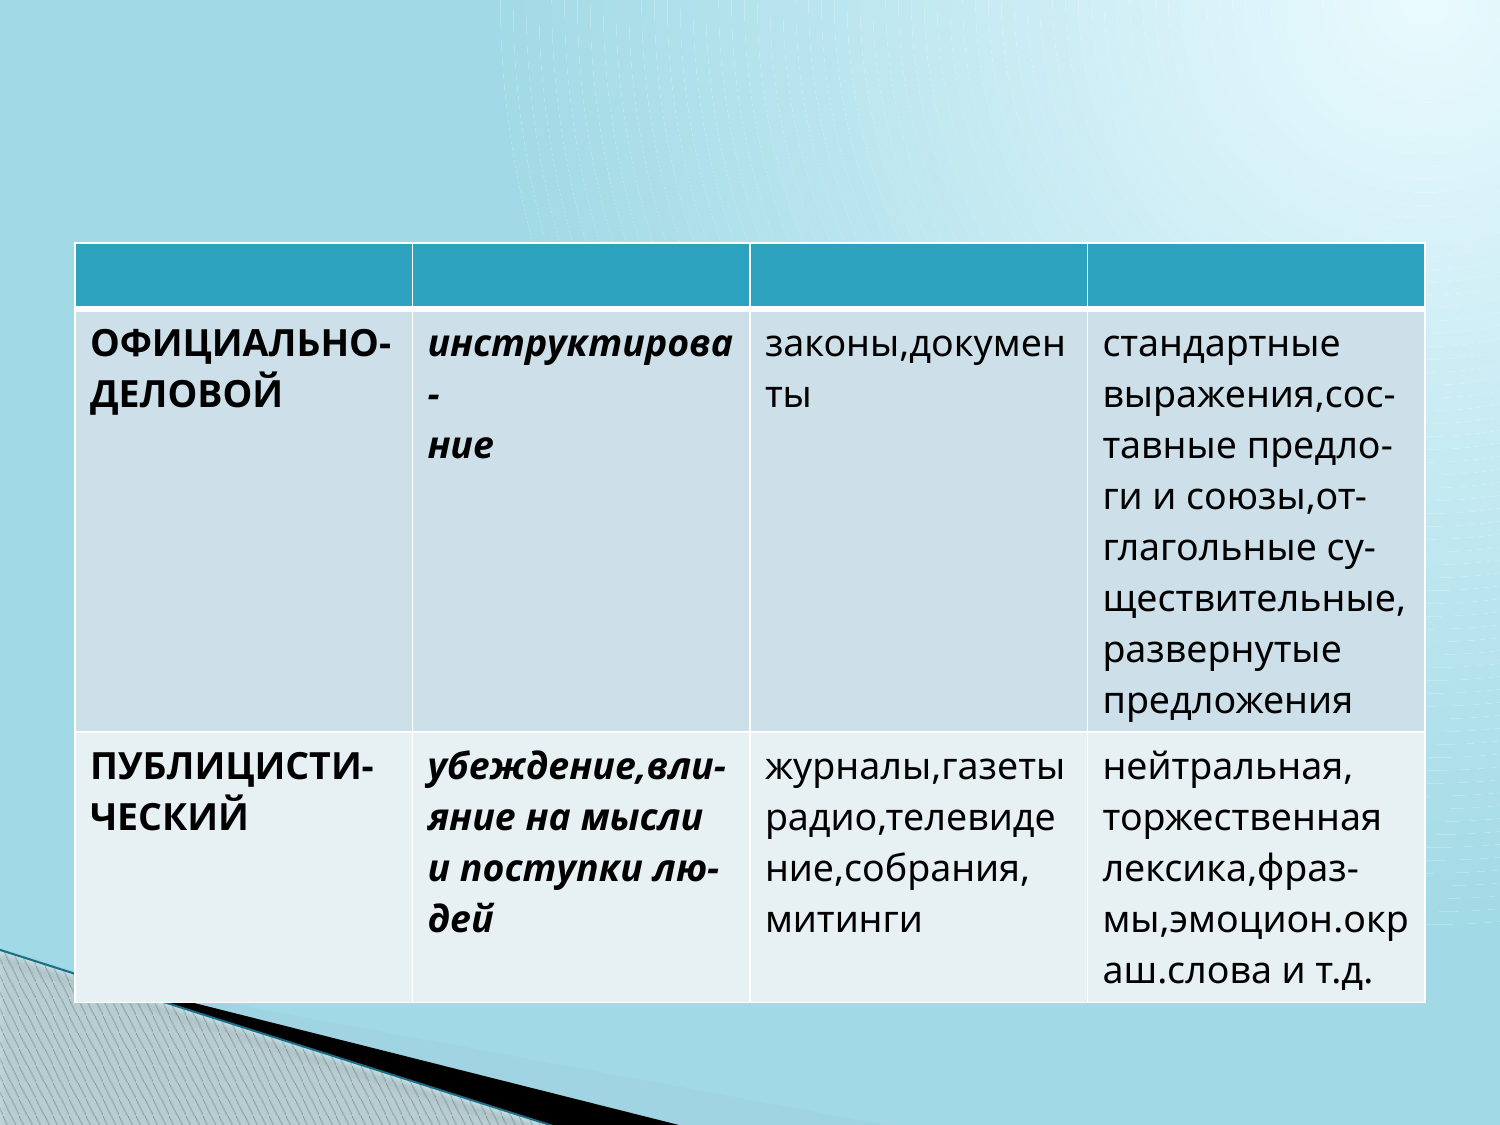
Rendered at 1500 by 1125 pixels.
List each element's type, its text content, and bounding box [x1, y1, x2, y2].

table_cell законы,докумен ты [751, 312, 1087, 731]
table_cell стандартные выражения,сос- тавные предло- ги и союзы,от- глагольные су- ществительные, развернутые предложения [1088, 312, 1424, 731]
table_cell ОФИЦИАЛЬНО- ДЕЛОВОЙ [76, 312, 412, 731]
table_cell убеждение,вли- яние на мысли и поступки лю- дей [413, 733, 749, 1002]
table_cell журналы,газеты радио,телевиде ние,собрания, митинги [751, 733, 1087, 1002]
table_header [76, 244, 412, 306]
table_cell нейтральная, торжественная лексика,фраз-мы,эмоцион.окраш.слова и т.д. [1088, 733, 1424, 1002]
table_header [751, 244, 1087, 306]
table_header [1088, 244, 1424, 306]
table_cell ПУБЛИЦИСТИ- ЧЕСКИЙ [76, 733, 412, 1002]
table_header [413, 244, 749, 306]
table_cell инструктирова- ние [413, 312, 749, 731]
